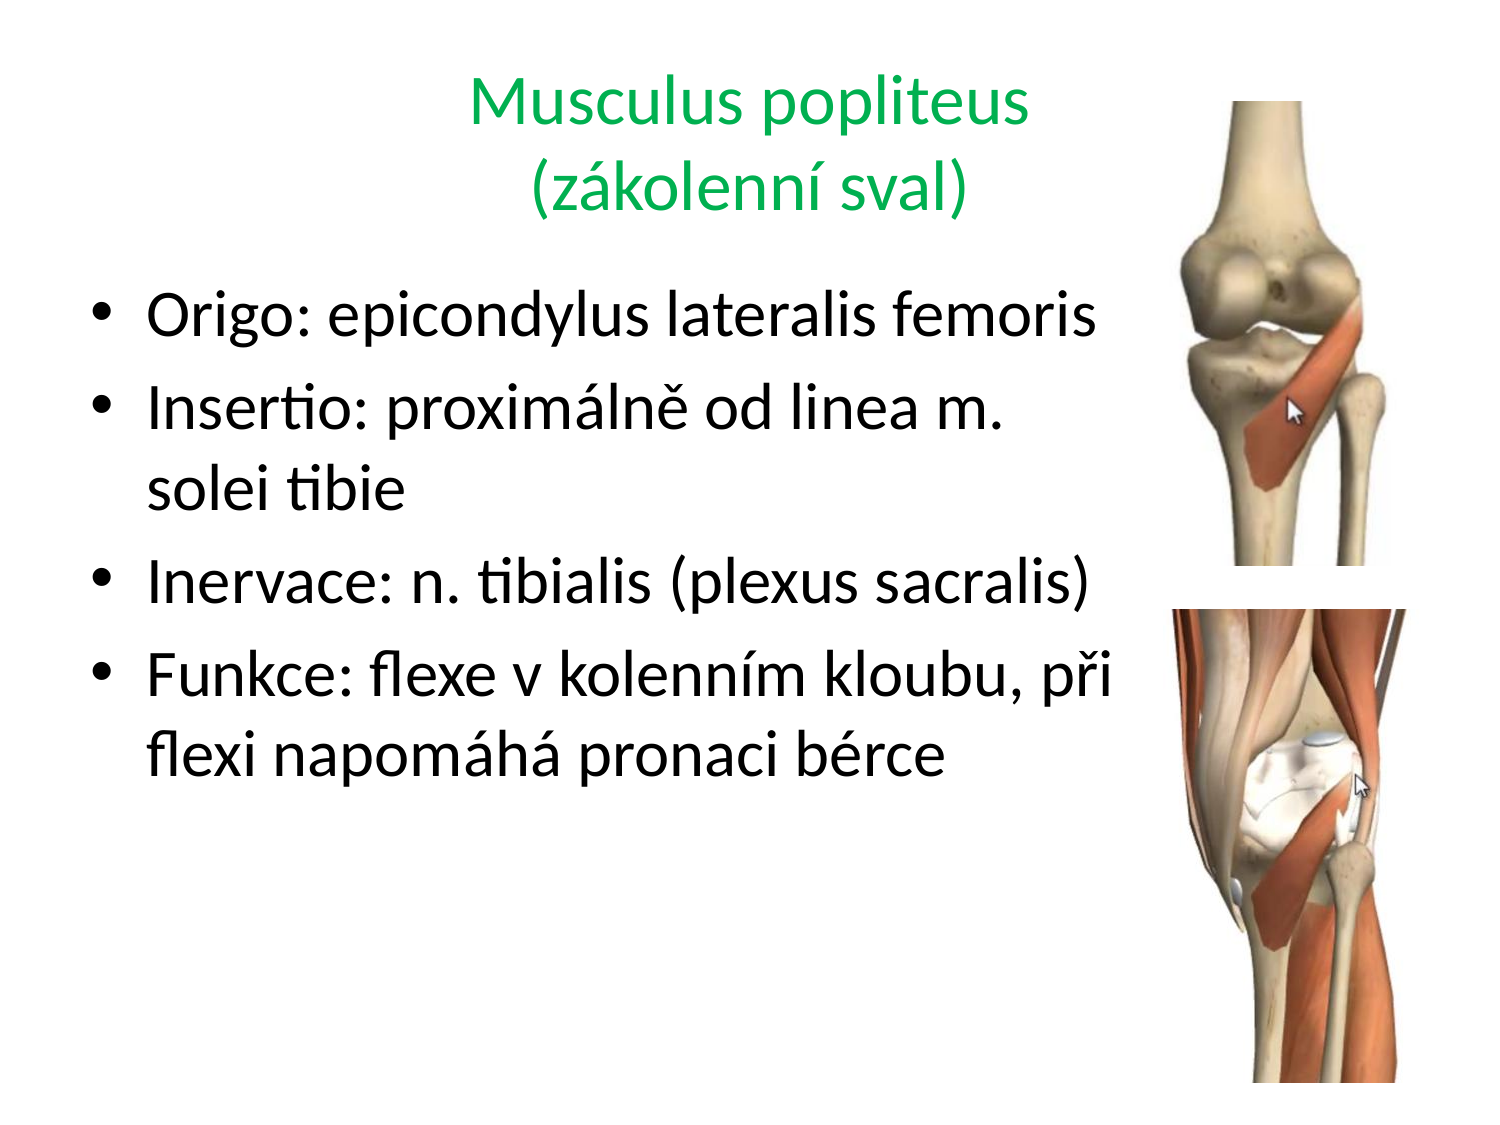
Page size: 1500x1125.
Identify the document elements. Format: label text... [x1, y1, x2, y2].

title Musculus popliteus (zákolenní sval) [75, 45, 1425, 233]
picture [1139, 101, 1413, 566]
list Origo: epicondylus lateralis femoris Insertio: proximálně od linea m. solei tibie Inervace: n. tibialis (plexus sacralis) Funkce: flexe v kolenním kloubu, při flexi napomáhá pronaci bérce [75, 262, 1140, 1005]
picture [1163, 609, 1432, 1083]
